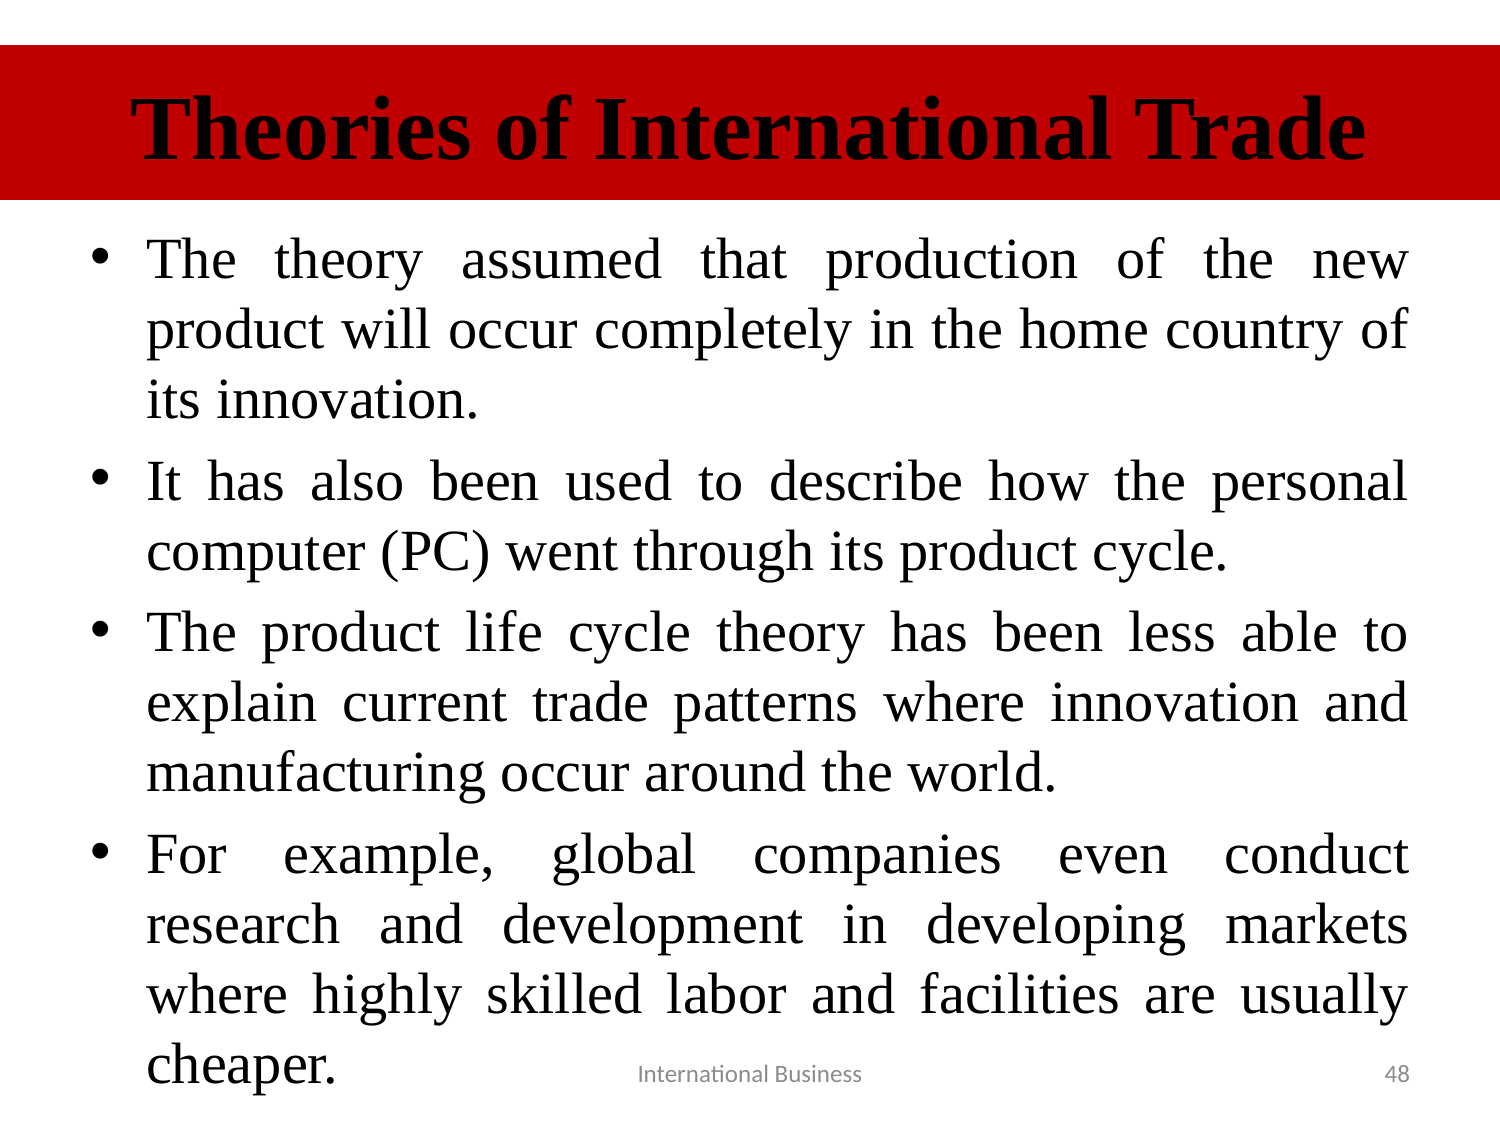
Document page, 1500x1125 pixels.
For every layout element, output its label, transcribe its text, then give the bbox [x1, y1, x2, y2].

footer International Business [512, 1042, 988, 1103]
title Theories of International Trade [0, 45, 1500, 200]
slide_number 48 [1074, 1042, 1425, 1103]
list The theory assumed that production of the new product will occur completely in the home country of its innovation. It has also been used to describe how the personal computer (PC) went through its product cycle. The product life cycle theory has been less able to explain current trade patterns where innovation and manufacturing occur around the world. For example, global companies even conduct research and development in developing markets where highly skilled labor and facilities are usually cheaper. [75, 212, 1425, 1038]
